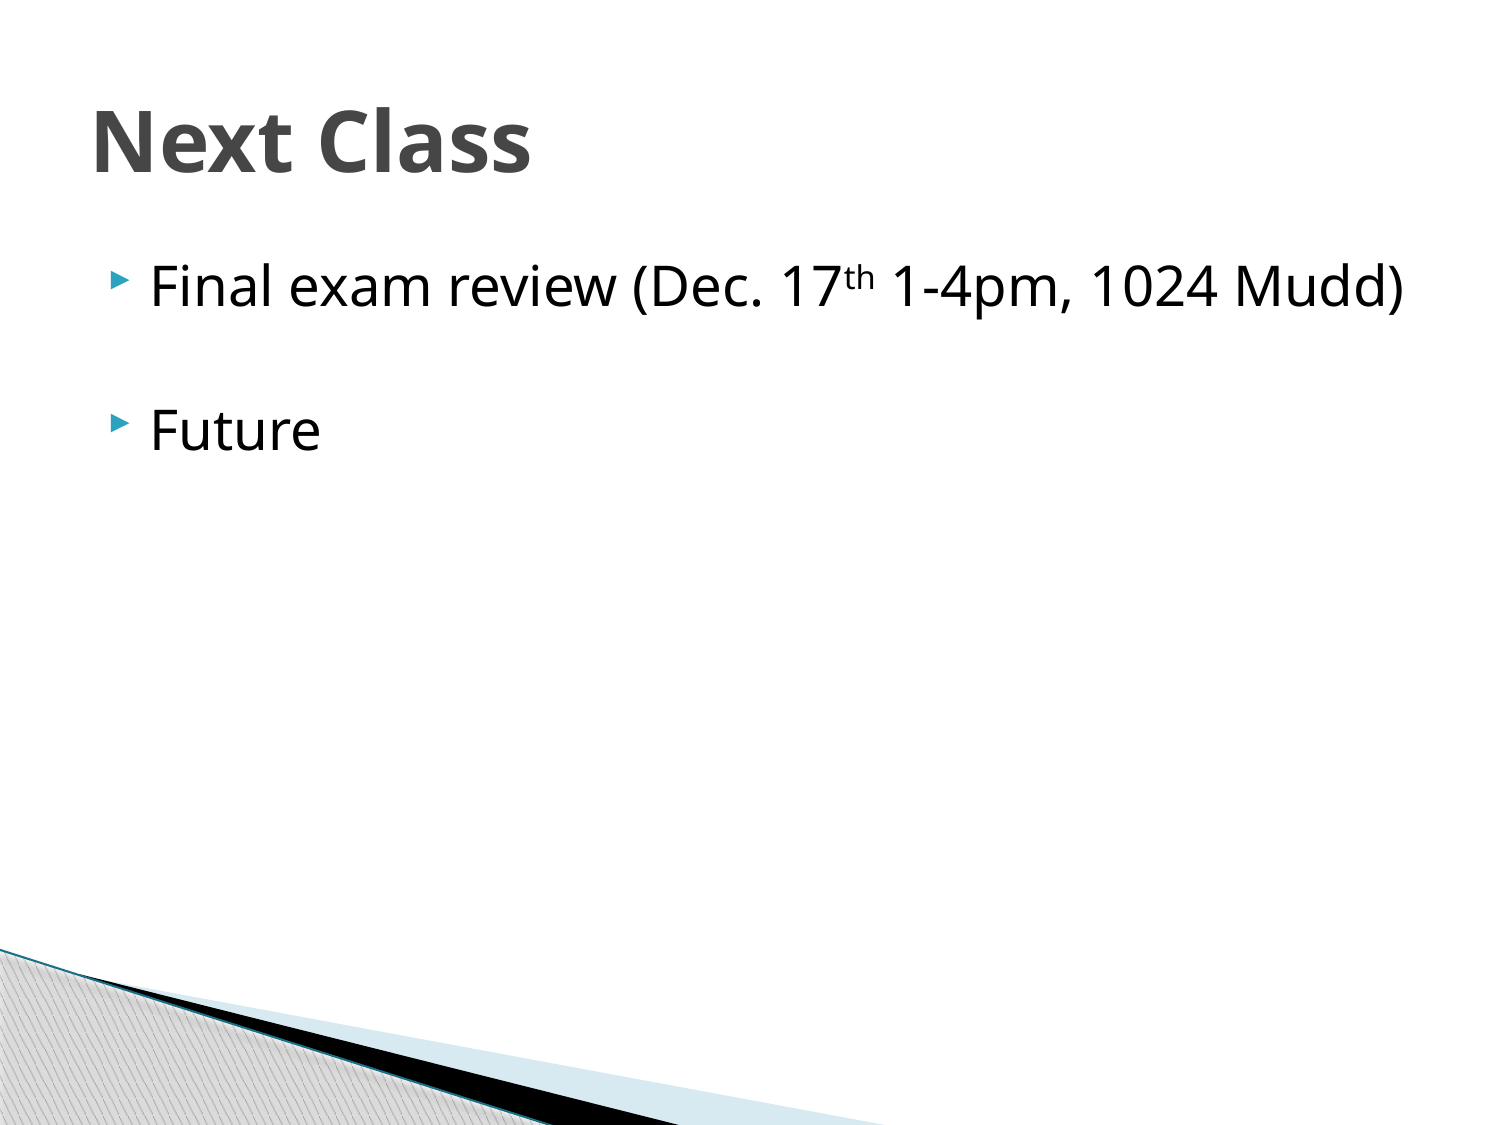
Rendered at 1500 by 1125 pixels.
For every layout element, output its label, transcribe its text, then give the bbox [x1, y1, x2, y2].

title Next Class [75, 45, 1425, 233]
list Final exam review (Dec. 17th 1-4pm, 1024 Mudd) Future [75, 243, 1425, 986]
